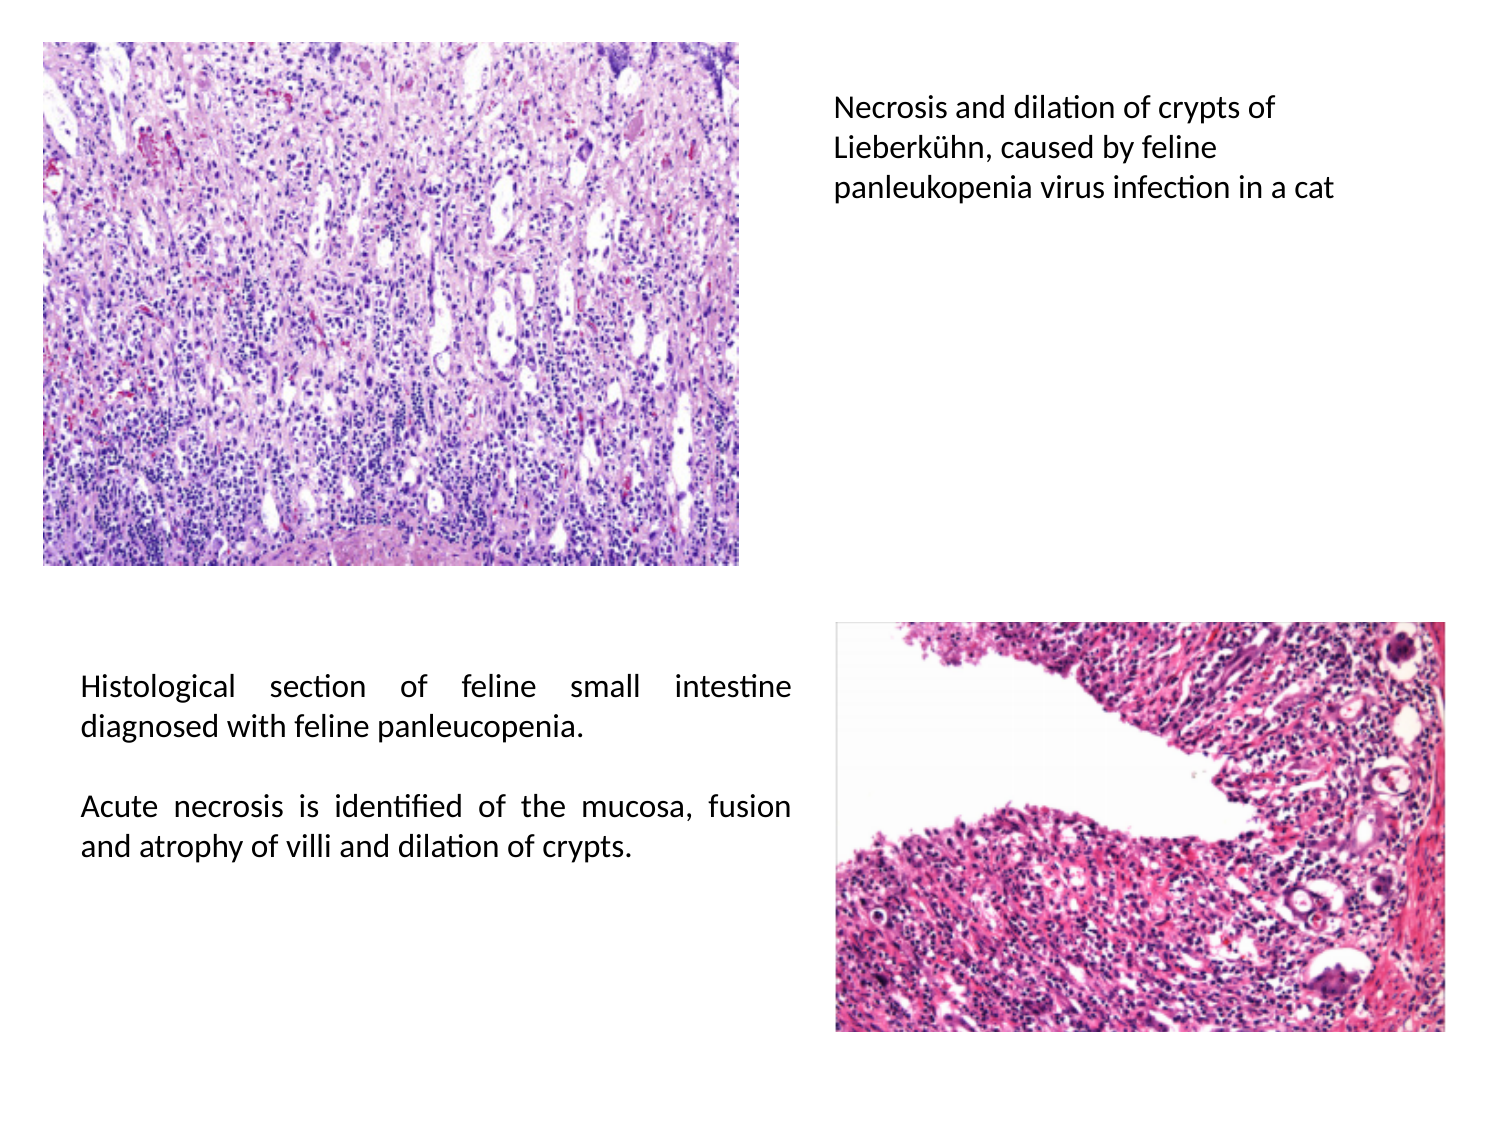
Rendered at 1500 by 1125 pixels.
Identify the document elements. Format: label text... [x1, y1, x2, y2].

picture [832, 622, 1449, 1032]
picture [43, 42, 739, 566]
text_box Necrosis and dilation of crypts of Lieberkühn, caused by feline panleukopenia virus infection in a cat [818, 78, 1351, 213]
text_box Histological section of feline small intestine diagnosed with feline panleucopenia. Acute necrosis is identified of the mucosa, fusion and atrophy of villi and dilation of crypts. [65, 656, 808, 872]
